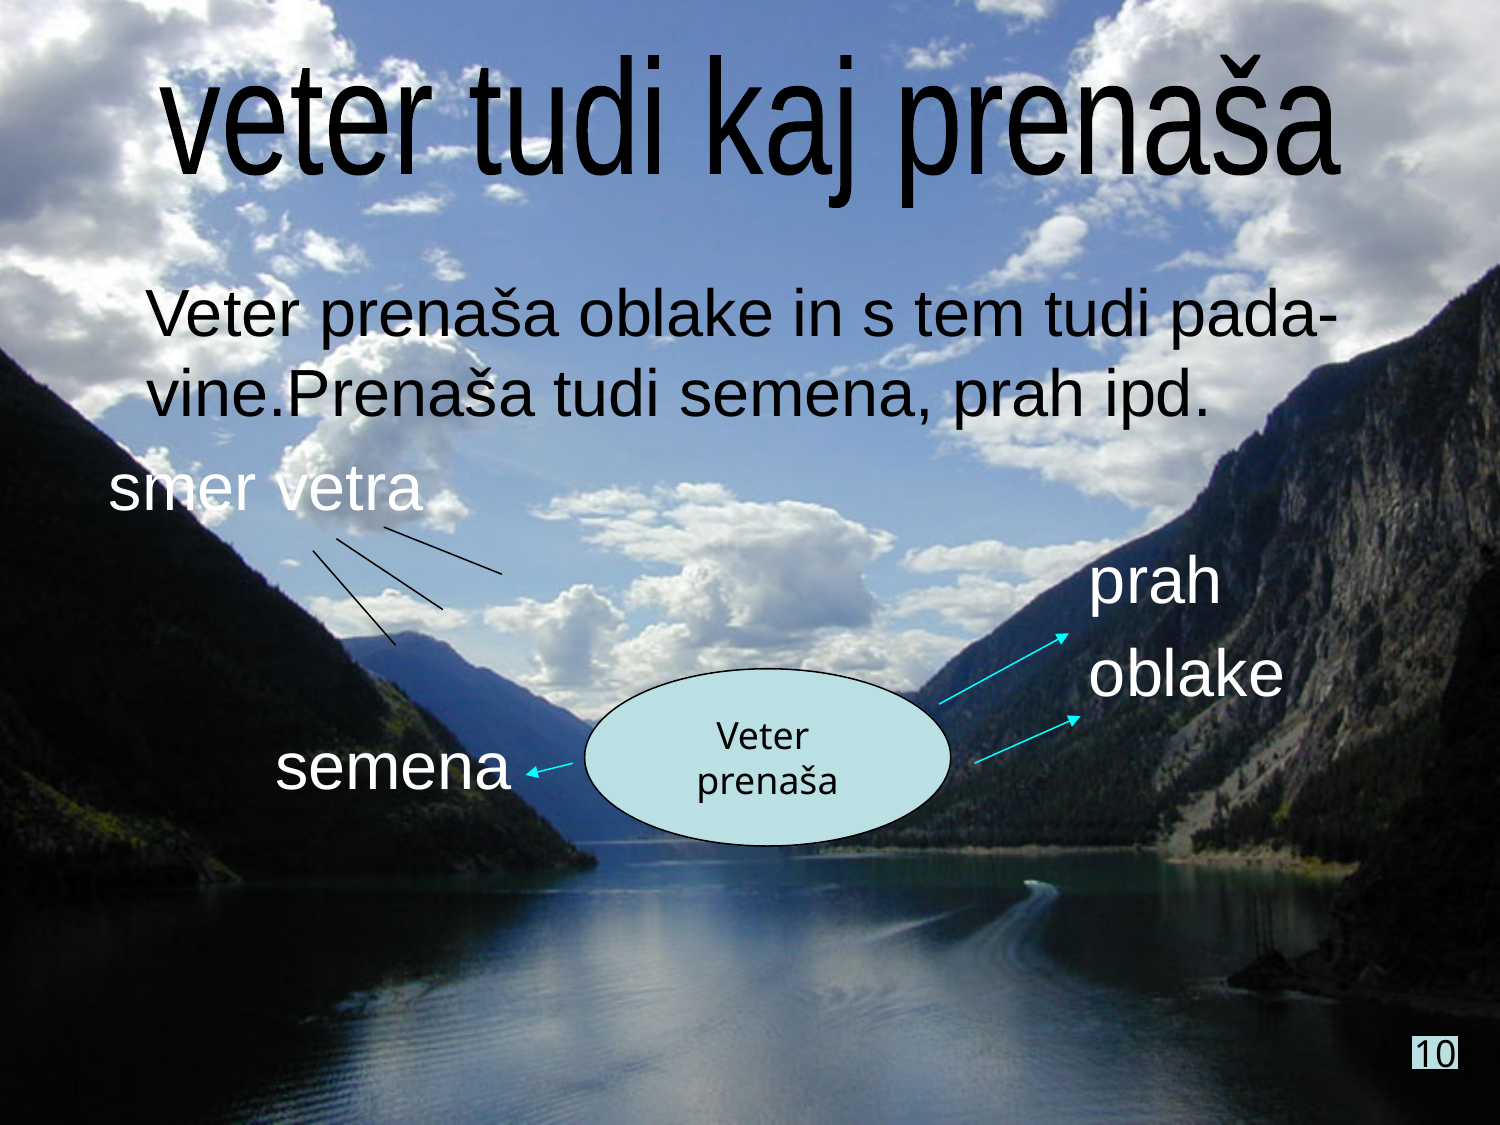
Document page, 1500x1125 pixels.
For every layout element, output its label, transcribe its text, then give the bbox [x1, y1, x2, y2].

text_box 10 [1411, 1034, 1459, 1071]
text_box [525, 763, 573, 778]
text_box Veter prenaša [584, 668, 951, 847]
picture [0, 0, 1500, 1125]
text_box [974, 715, 1081, 764]
text_box [938, 633, 1069, 705]
list Veter prenaša oblake in s tem tudi pada-vine.Prenaša tudi semena, prah ipd. smer vetra prah oblake semena [75, 262, 1425, 1005]
